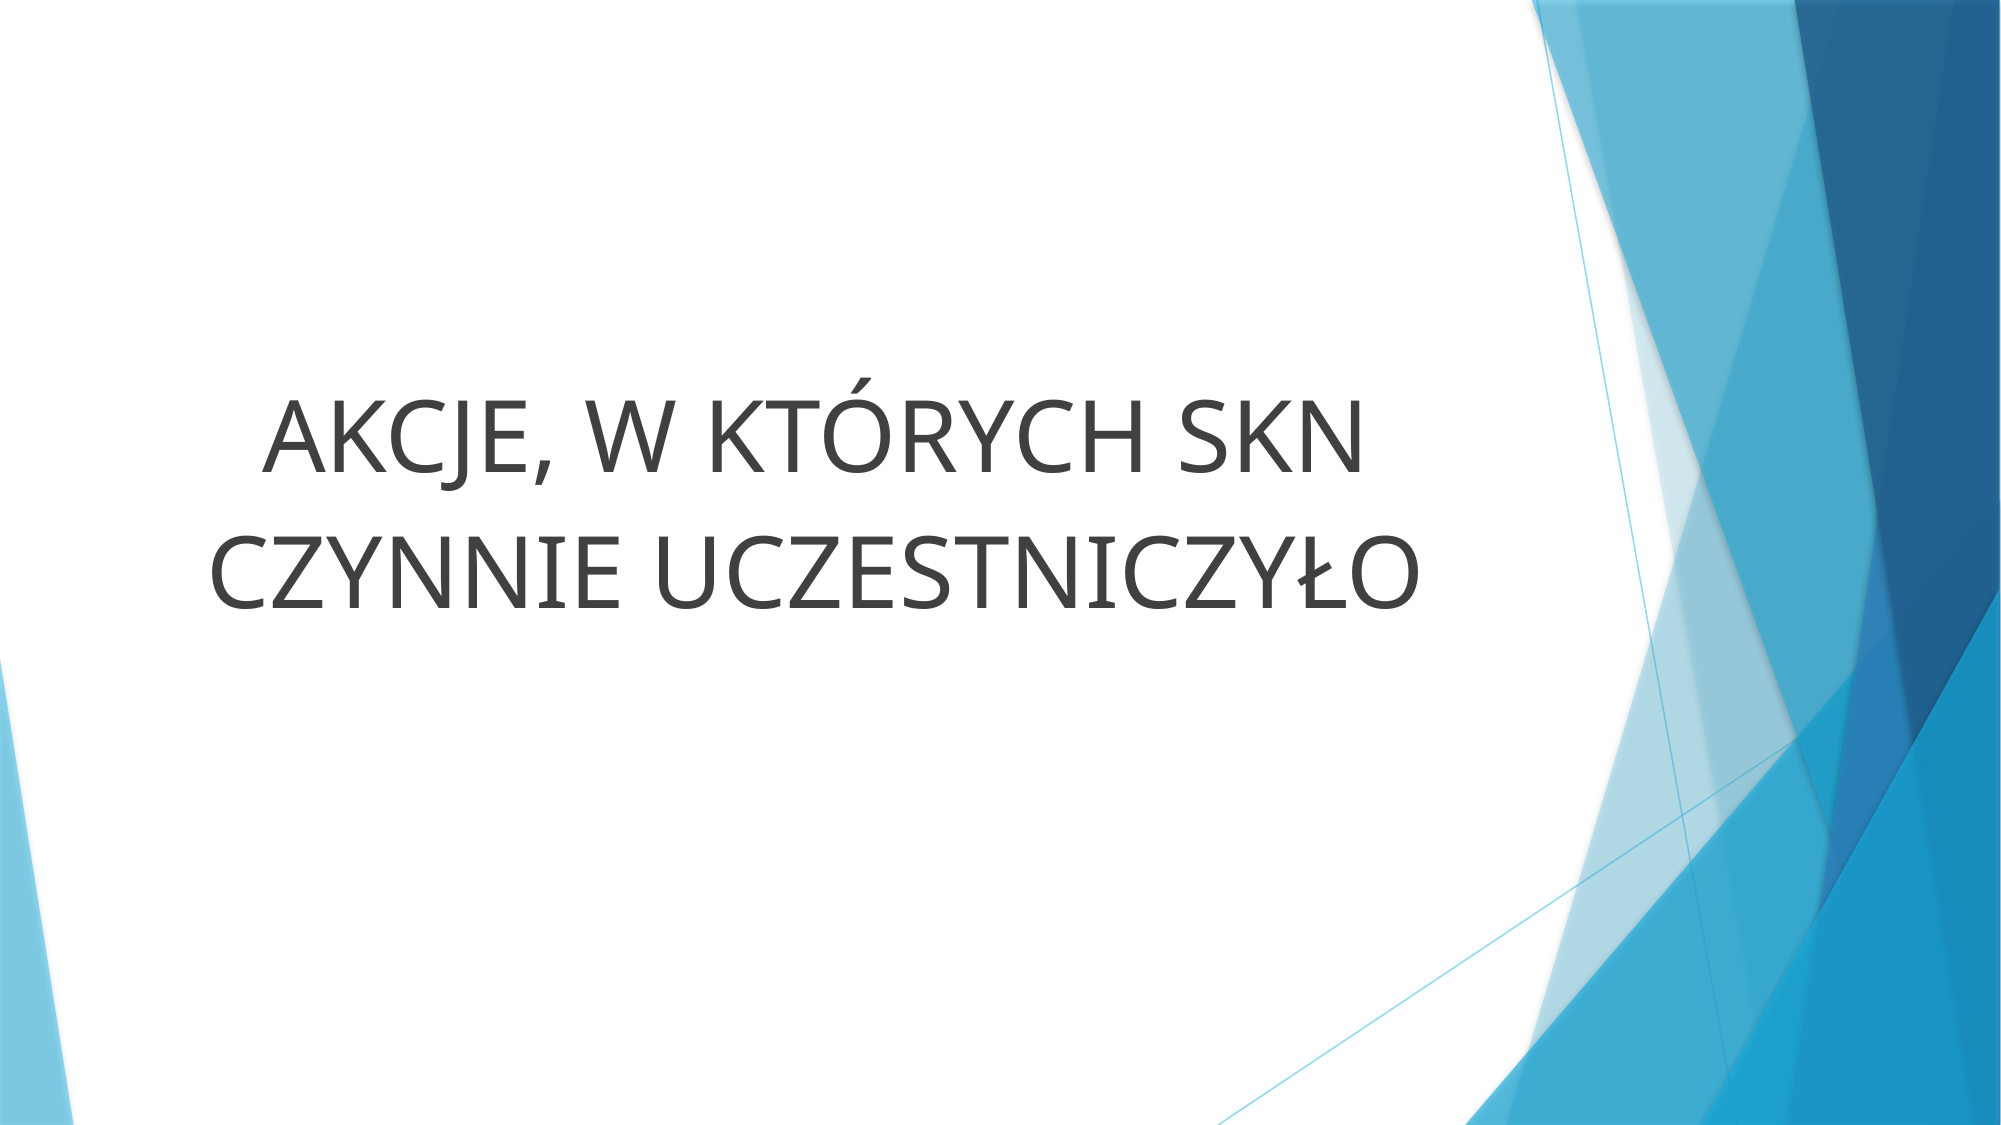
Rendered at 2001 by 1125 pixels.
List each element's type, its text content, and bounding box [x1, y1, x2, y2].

list AKCJE, W KTÓRYCH SKN CZYNNIE UCZESTNICZYŁO [111, 357, 1522, 995]
